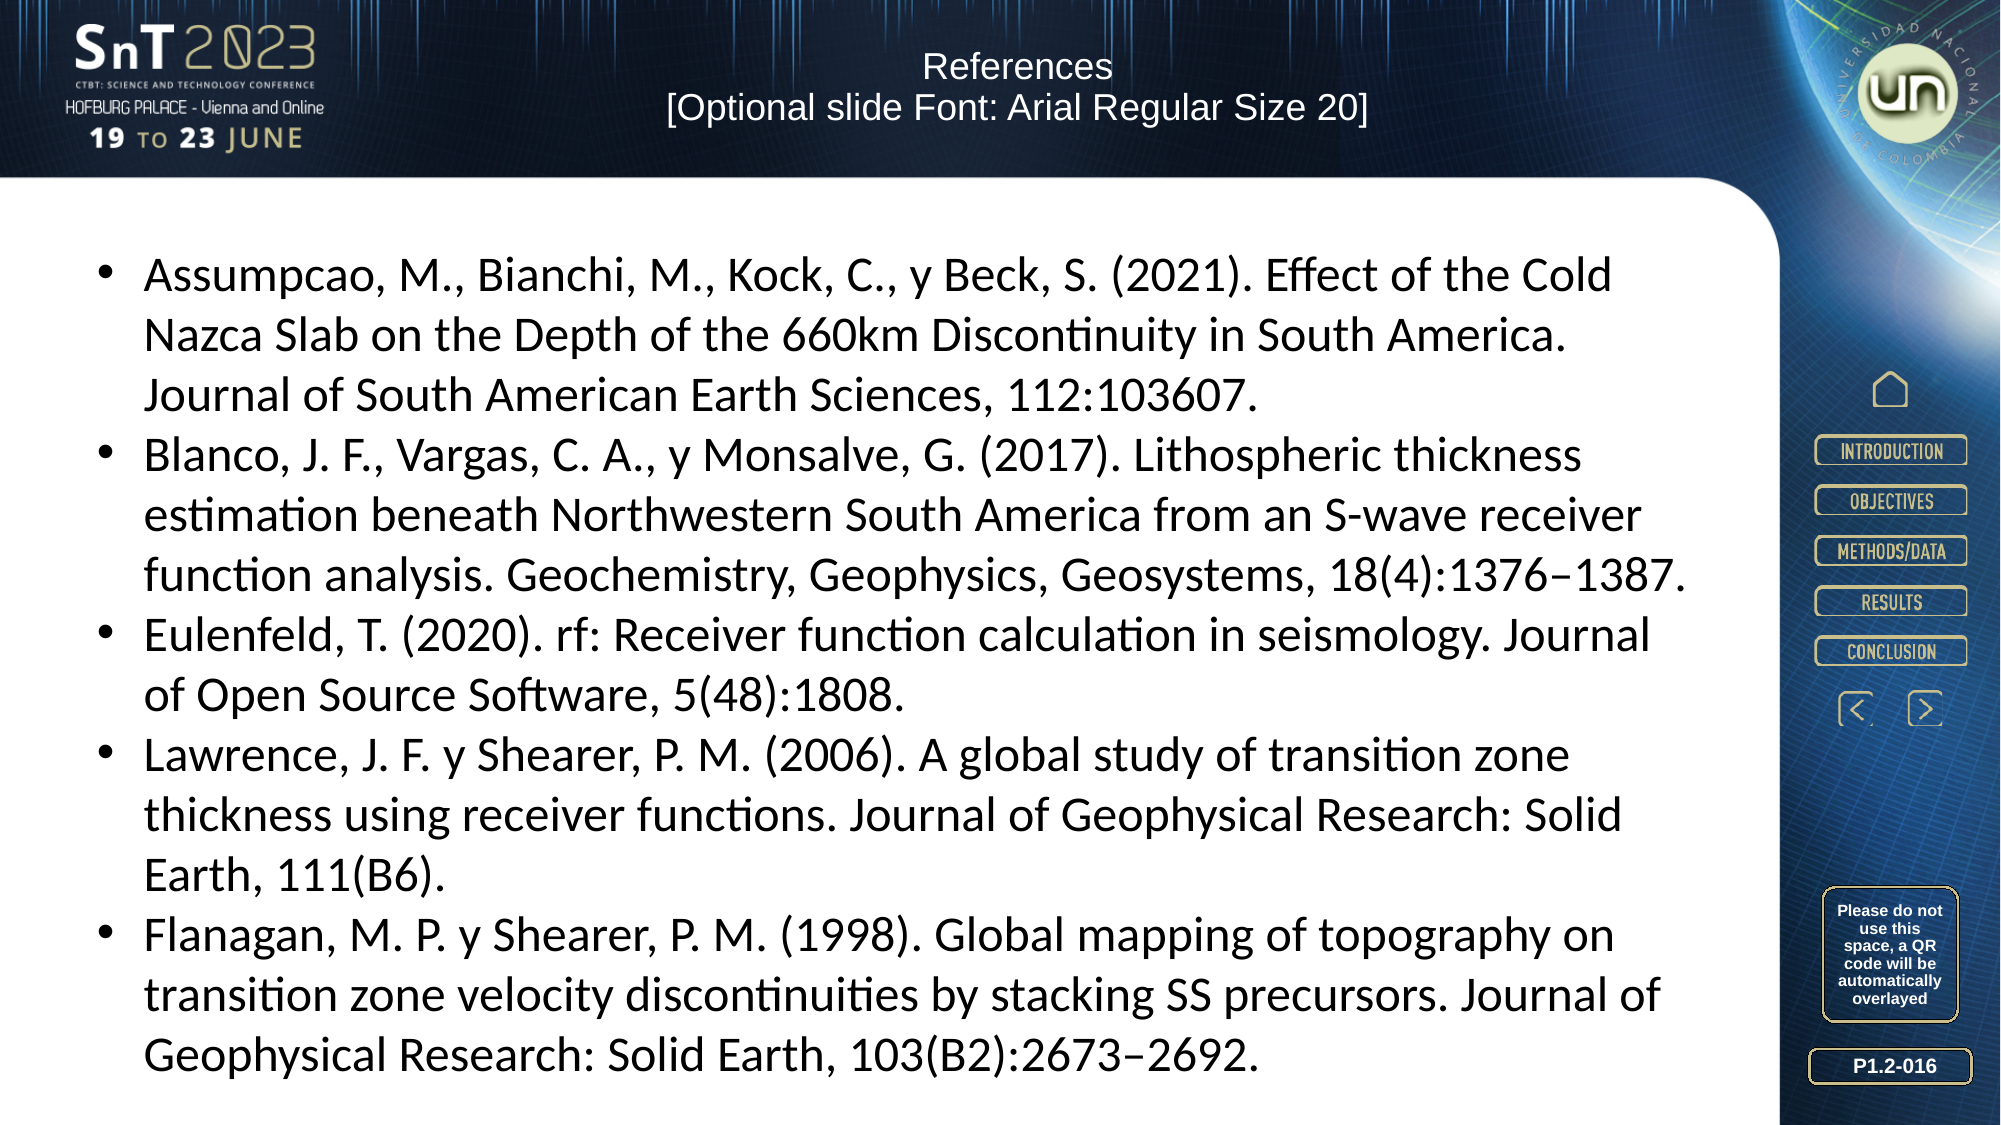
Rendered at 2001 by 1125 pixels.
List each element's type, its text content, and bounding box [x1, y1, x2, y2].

text_box Please do not use this space, a QR code will be automatically overlayed [1821, 894, 1959, 1017]
text_box P1.2-016 [1828, 1047, 1963, 1086]
text_box Assumpcao, M., Bianchi, M., Kock, C., y Beck, S. (2021). Effect of the Cold Nazca Slab on the Depth of the 660km Discontinuity in South America. Journal of South American Earth Sciences, 112:103607. Blanco, J. F., Vargas, C. A., y Monsalve, G. (2017). Lithospheric thickness estimation beneath Northwestern South America from an S-wave receiver function analysis. Geochemistry, Geophysics, Geosystems, 18(4):1376–1387. Eulenfeld, T. (2020). rf: Receiver function calculation in seismology. Journal of Open Source Software, 5(48):1808. Lawrence, J. F. y Shearer, P. M. (2006). A global study of transition zone thickness using receiver functions. Journal of Geophysical Research: Solid Earth, 111(B6). Flanagan, M. P. y Shearer, P. M. (1998). Global mapping of topography on transition zone velocity discontinuities by stacking SS precursors. Journal of Geophysical Research: Solid Earth, 103(B2):2673–2692. [82, 233, 1715, 1089]
picture [0, 0, 2001, 1125]
text_box References [Optional slide Font: Arial Regular Size 20] [359, 43, 1676, 136]
